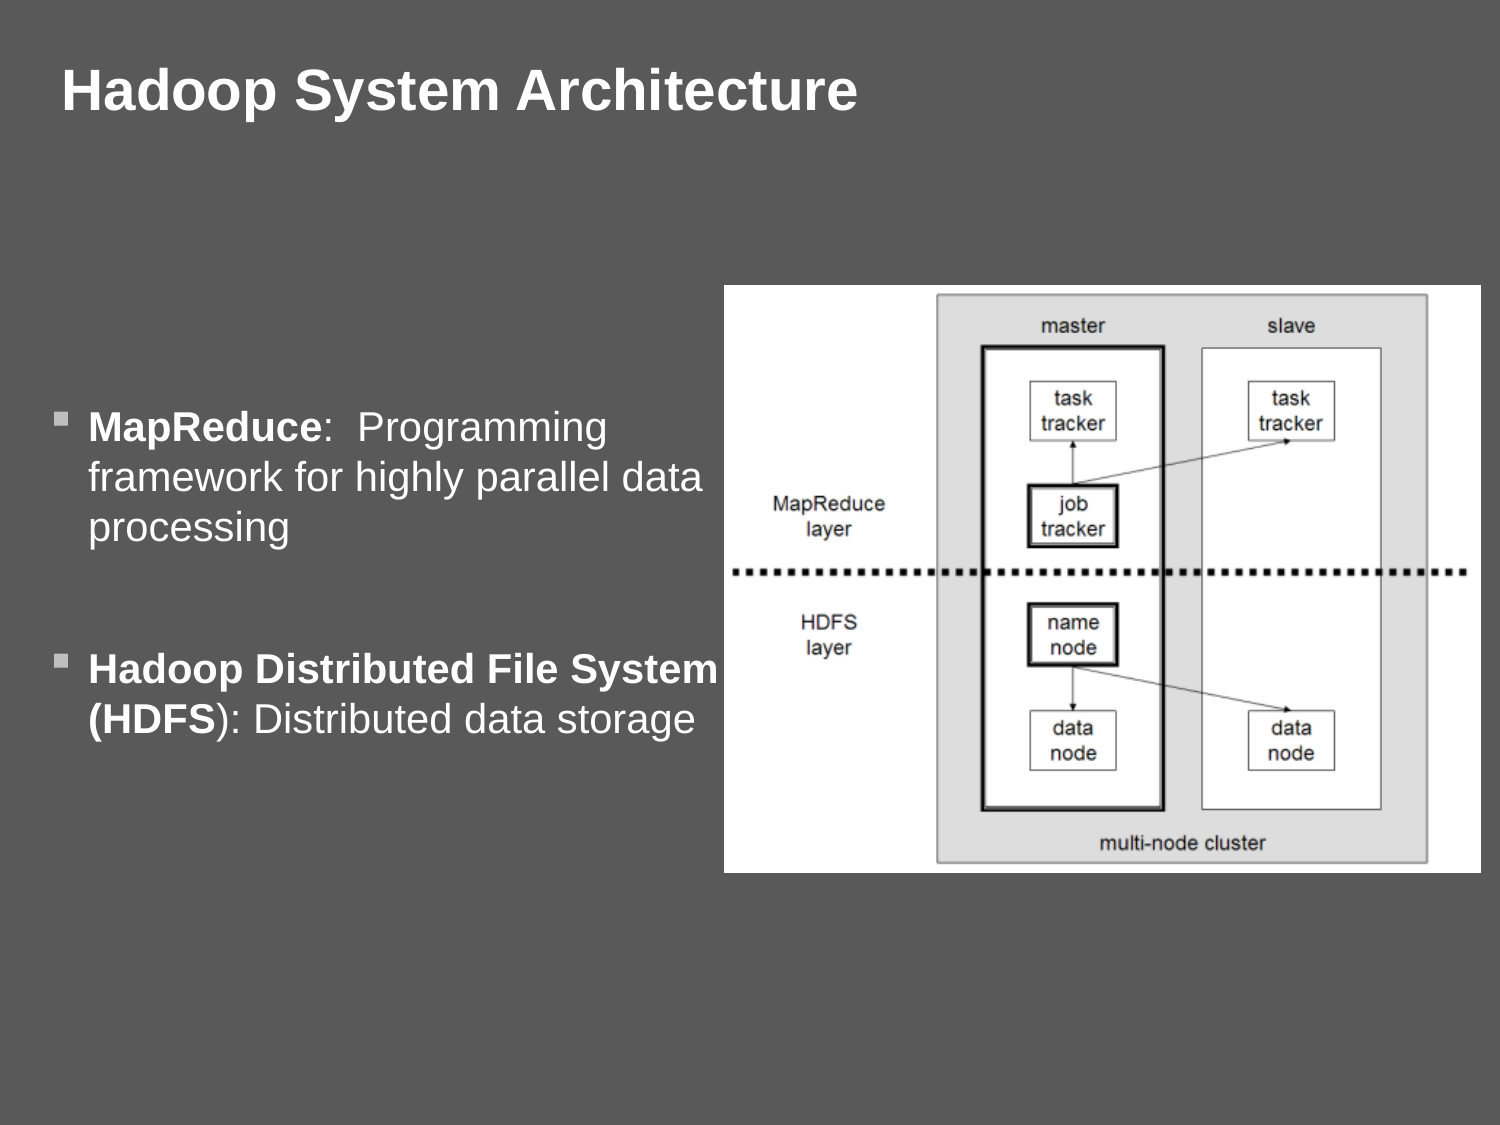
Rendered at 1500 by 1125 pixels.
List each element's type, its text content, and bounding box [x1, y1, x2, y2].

title Hadoop System Architecture [61, 27, 1452, 147]
picture [724, 285, 1481, 873]
text_box MapReduce: Programming framework for highly parallel data processing Hadoop Distributed File System (HDFS): Distributed data storage [49, 399, 738, 1097]
